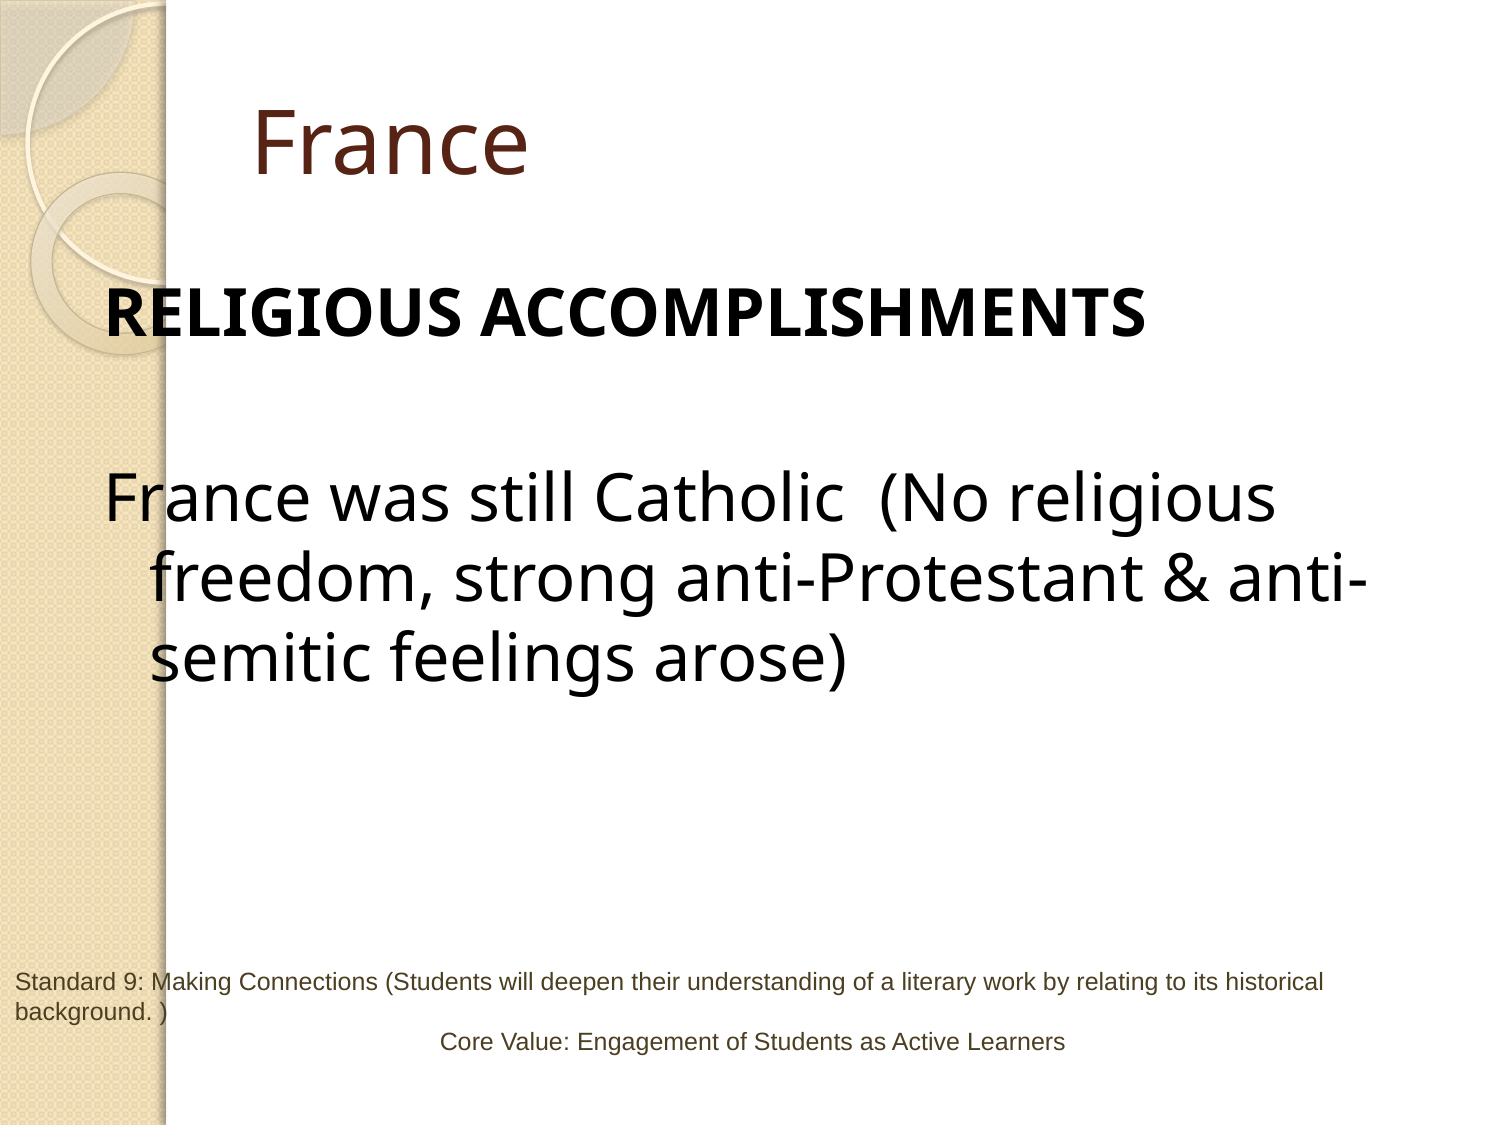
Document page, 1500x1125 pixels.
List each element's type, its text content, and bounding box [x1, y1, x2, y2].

list RELIGIOUS ACCOMPLISHMENTS France was still Catholic (No religious freedom, strong anti-Protestant & anti-semitic feelings arose) [75, 262, 1500, 975]
footer Standard 9: Making Connections (Students will deepen their understanding of a literary work by relating to its historical background. ) Core Value: Engagement of Students as Active Learners [0, 975, 1500, 1063]
title France [235, 45, 1466, 233]
